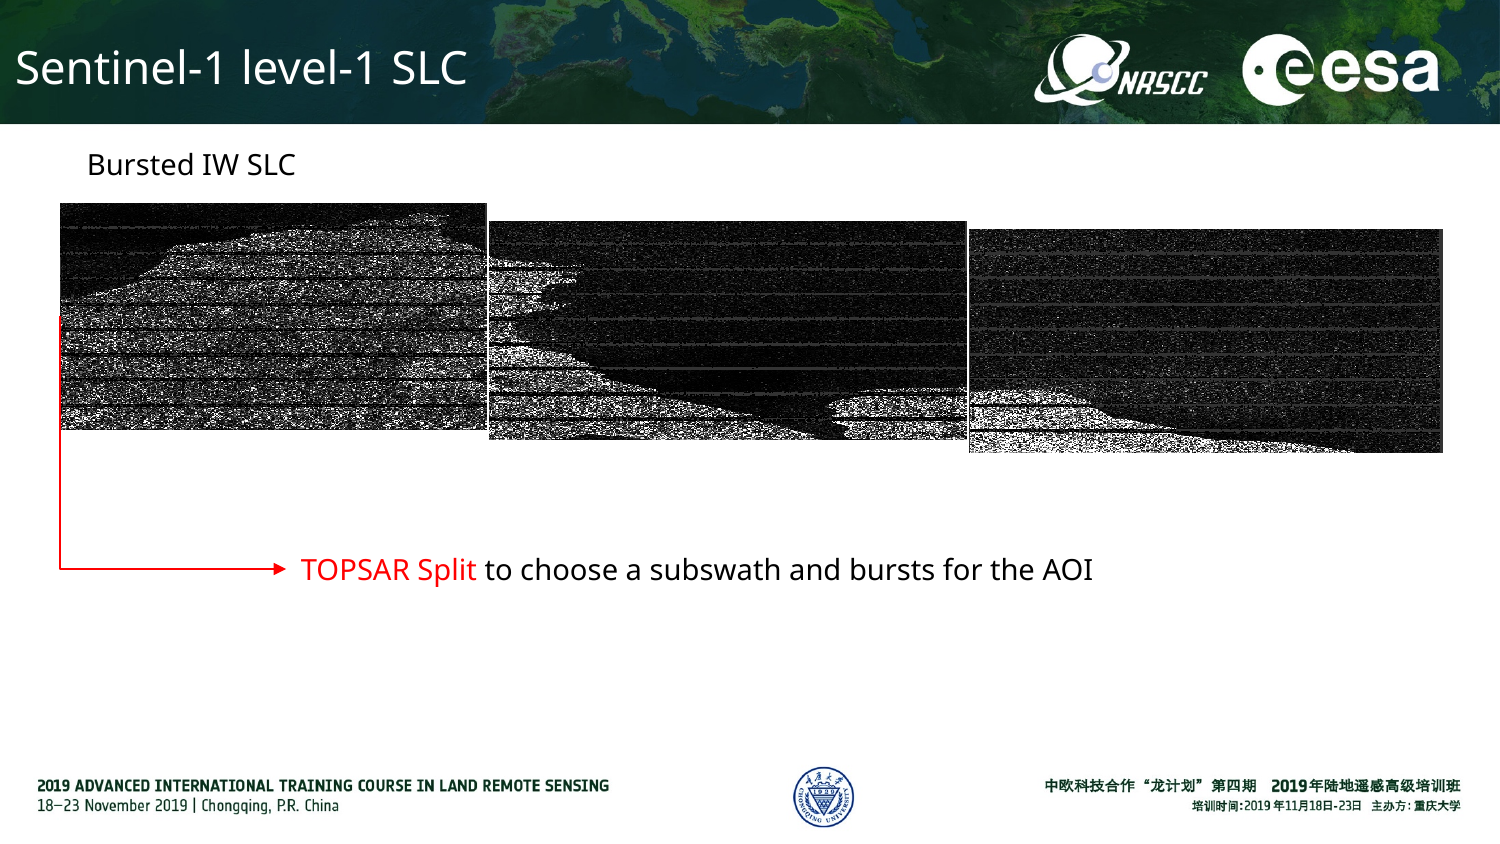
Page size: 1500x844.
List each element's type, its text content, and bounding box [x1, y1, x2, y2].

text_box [59, 203, 1444, 454]
text_box Bursted IW SLC [72, 138, 312, 189]
picture [0, 0, 1500, 844]
title Sentinel-1 level-1 SLC [0, 12, 1319, 119]
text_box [59, 316, 249, 570]
text_box TOPSAR Split to choose a subswath and bursts for the AOI [286, 544, 1109, 594]
